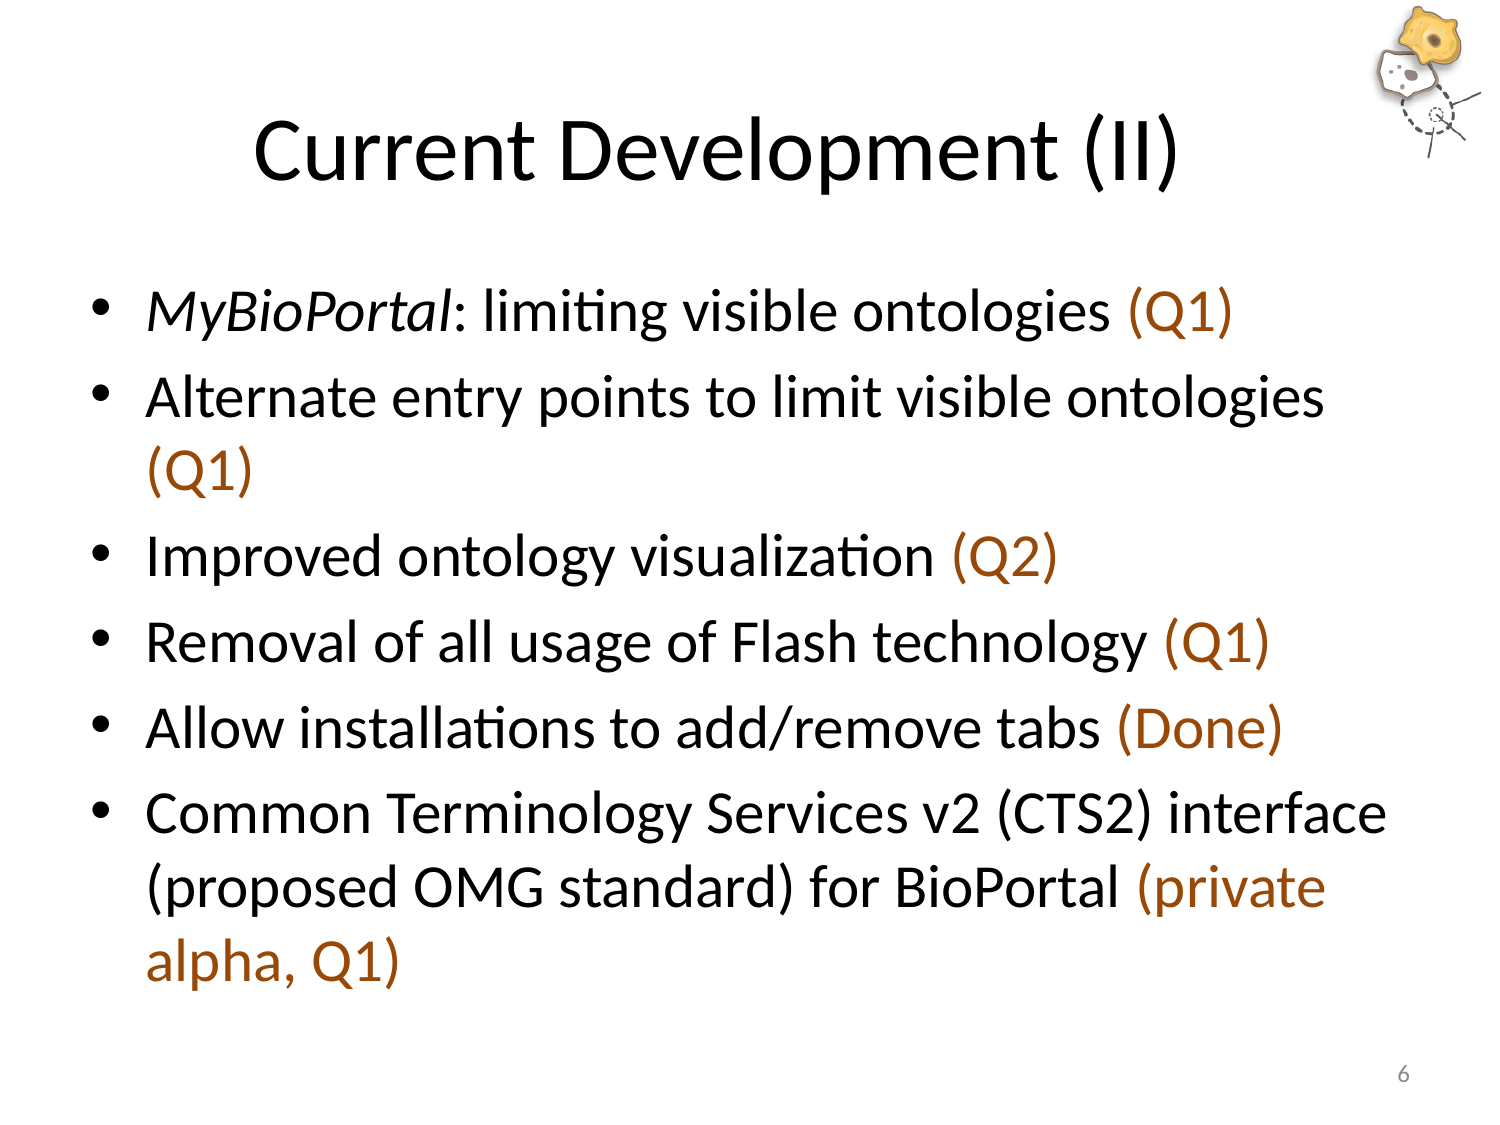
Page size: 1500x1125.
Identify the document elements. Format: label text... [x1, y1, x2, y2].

slide_number 6 [1074, 1042, 1425, 1103]
picture [1355, 0, 1500, 163]
list MyBioPortal: limiting visible ontologies (Q1) Alternate entry points to limit visible ontologies (Q1) Improved ontology visualization (Q2) Removal of all usage of Flash technology (Q1) Allow installations to add/remove tabs (Done) Common Terminology Services v2 (CTS2) interface (proposed OMG standard) for BioPortal (private alpha, Q1) [75, 262, 1425, 1005]
title Current Development (II) [75, 50, 1363, 238]
